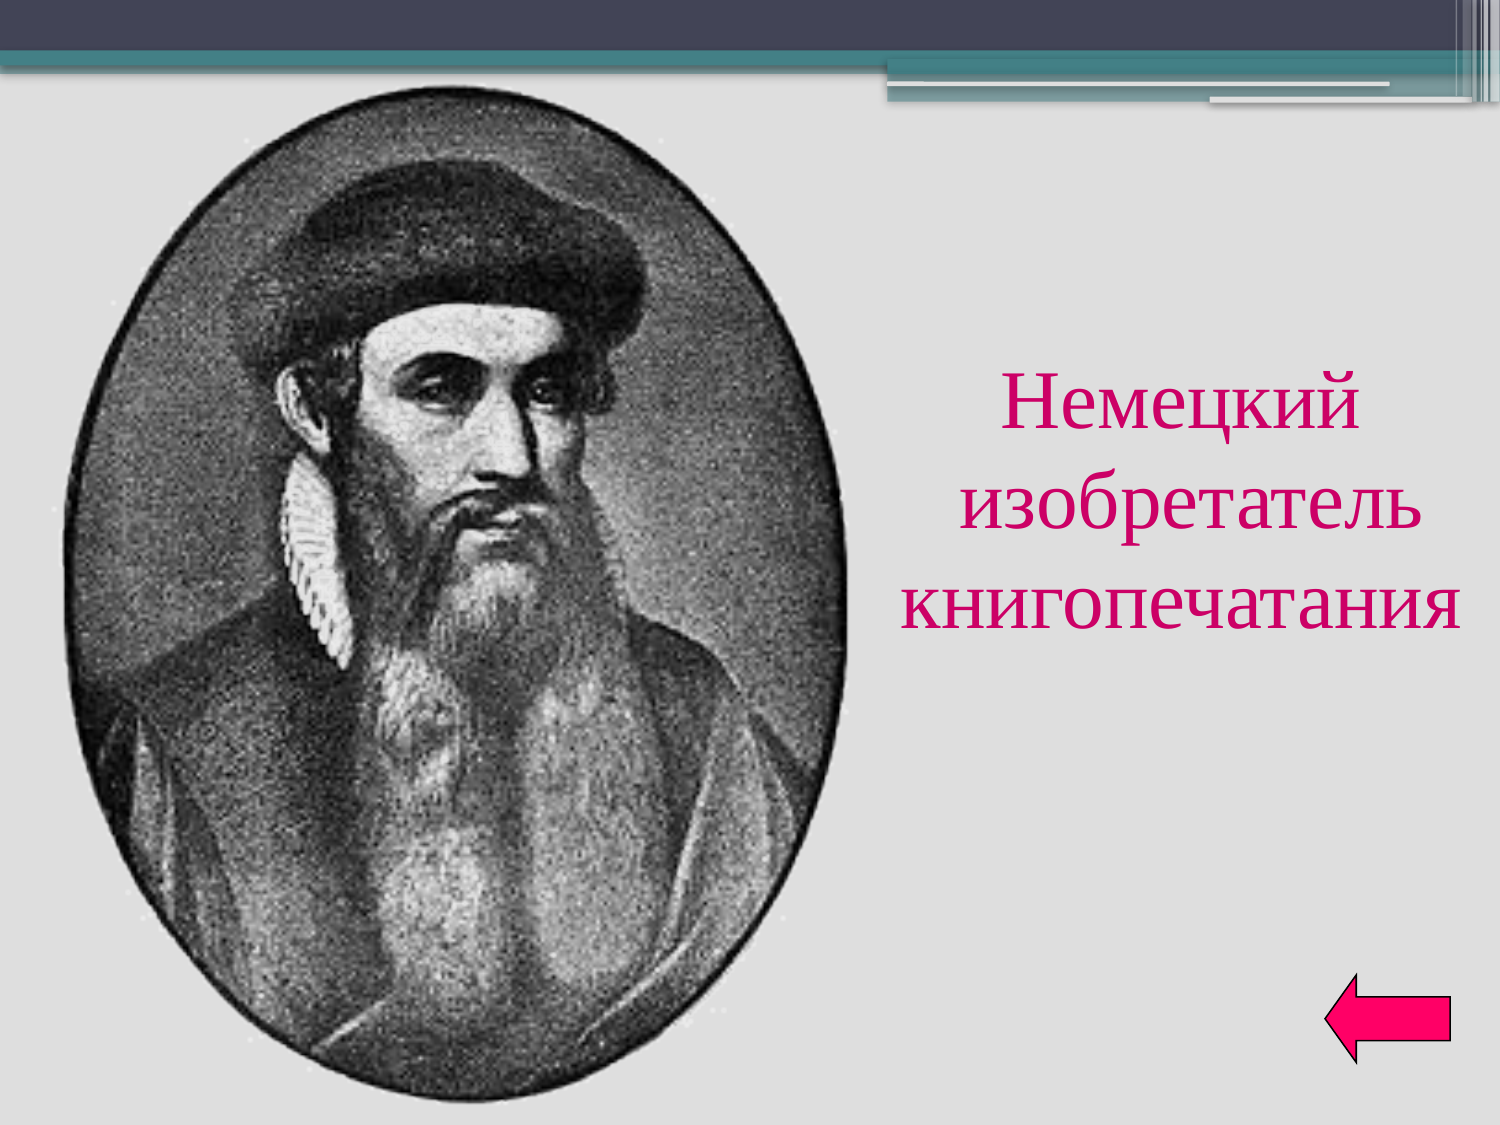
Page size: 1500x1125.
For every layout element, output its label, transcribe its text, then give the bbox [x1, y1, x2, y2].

text_box [1325, 974, 1451, 1063]
picture [49, 74, 864, 1113]
text_box Немецкий изобретатель книгопечатания [870, 337, 1500, 653]
